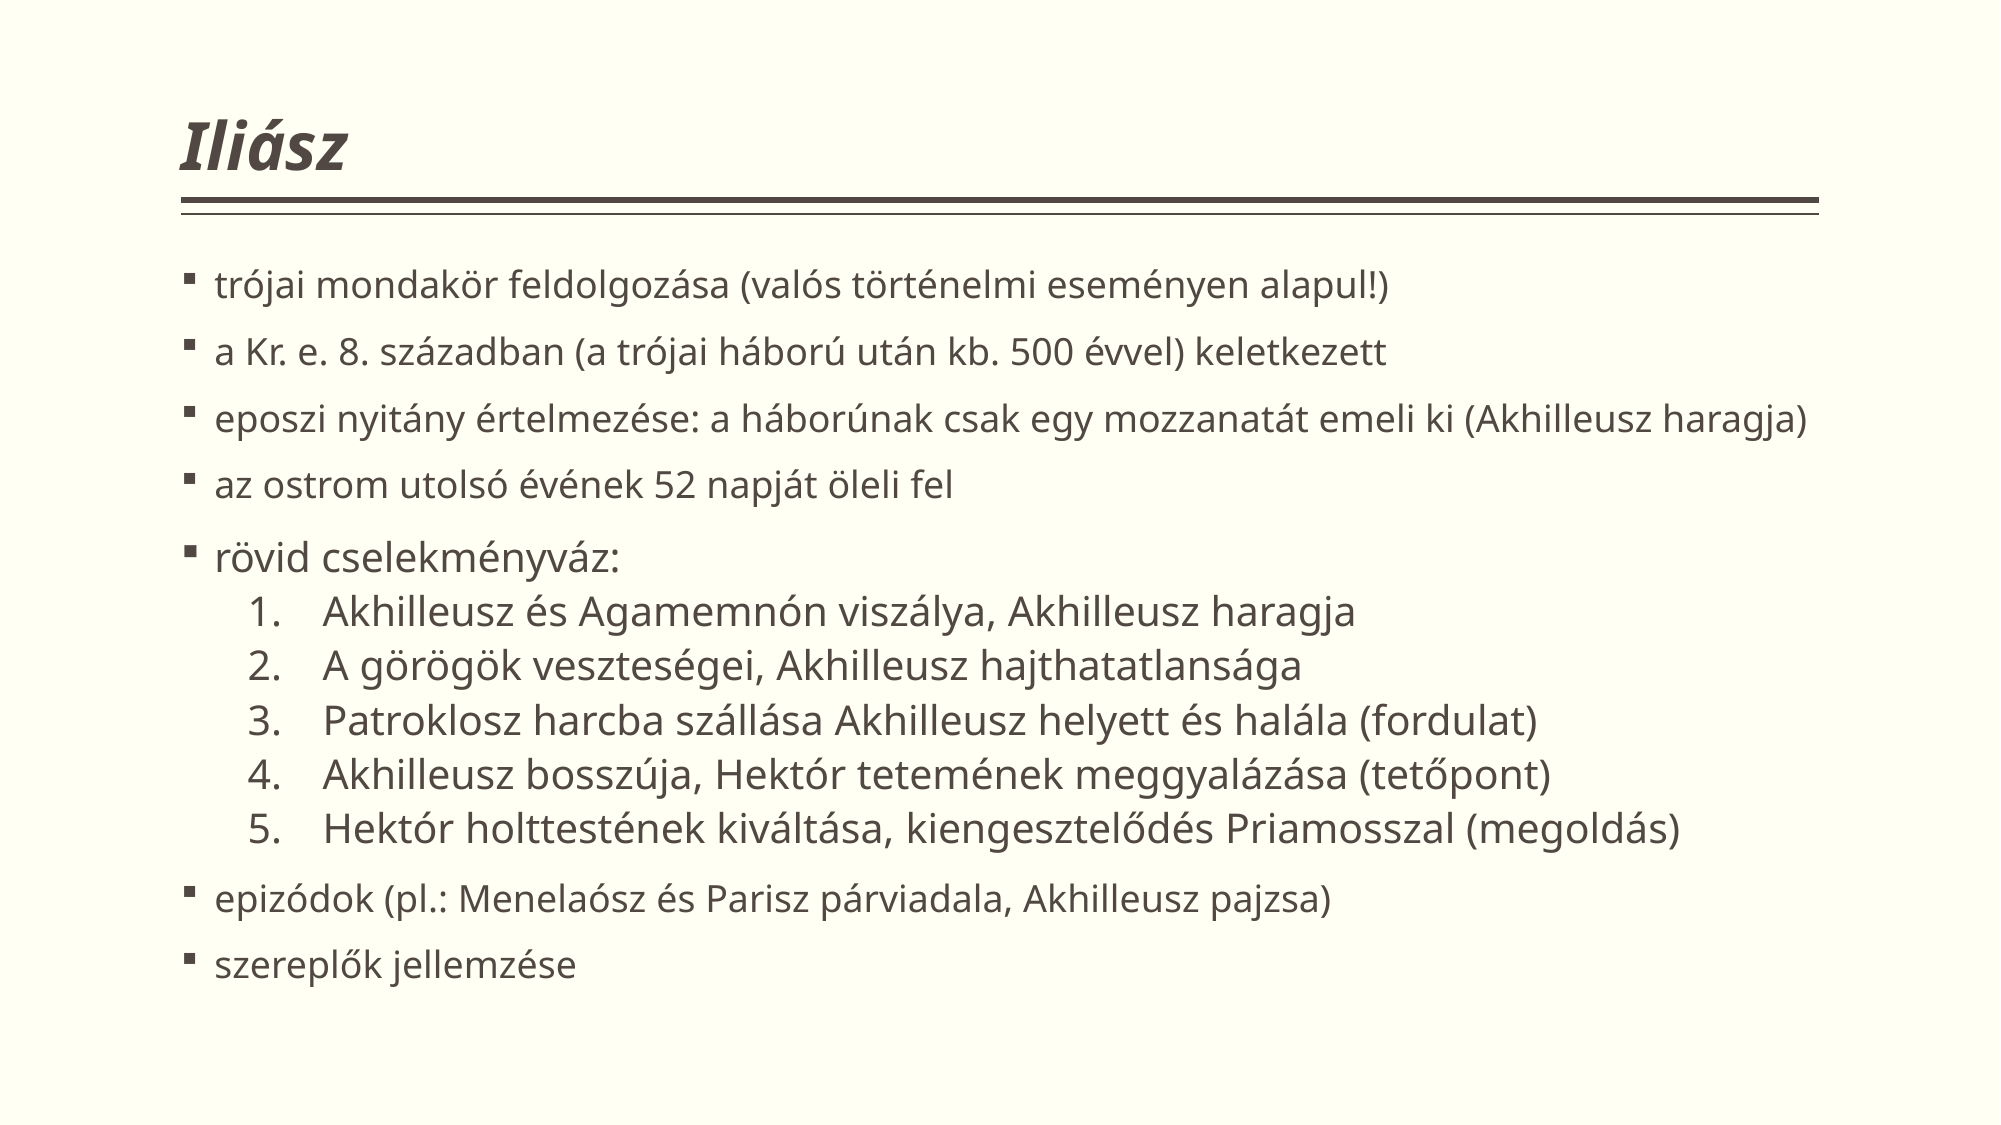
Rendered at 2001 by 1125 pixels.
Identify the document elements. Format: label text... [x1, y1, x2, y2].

title Iliász [181, 12, 1819, 193]
list trójai mondakör feldolgozása (valós történelmi eseményen alapul!) a Kr. e. 8. században (a trójai háború után kb. 500 évvel) keletkezett eposzi nyitány értelmezése: a háborúnak csak egy mozzanatát emeli ki (Akhilleusz haragja) az ostrom utolsó évének 52 napját öleli fel rövid cselekményváz: Akhilleusz és Agamemnón viszálya, Akhilleusz haragja A görögök veszteségei, Akhilleusz hajthatatlansága Patroklosz harcba szállása Akhilleusz helyett és halála (fordulat) Akhilleusz bosszúja, Hektór tetemének meggyalázása (tetőpont) Hektór holttestének kiváltása, kiengesztelődés Priamosszal (megoldás) epizódok (pl.: Menelaósz és Parisz párviadala, Akhilleusz pajzsa) szereplők jellemzése [181, 262, 1819, 1013]
